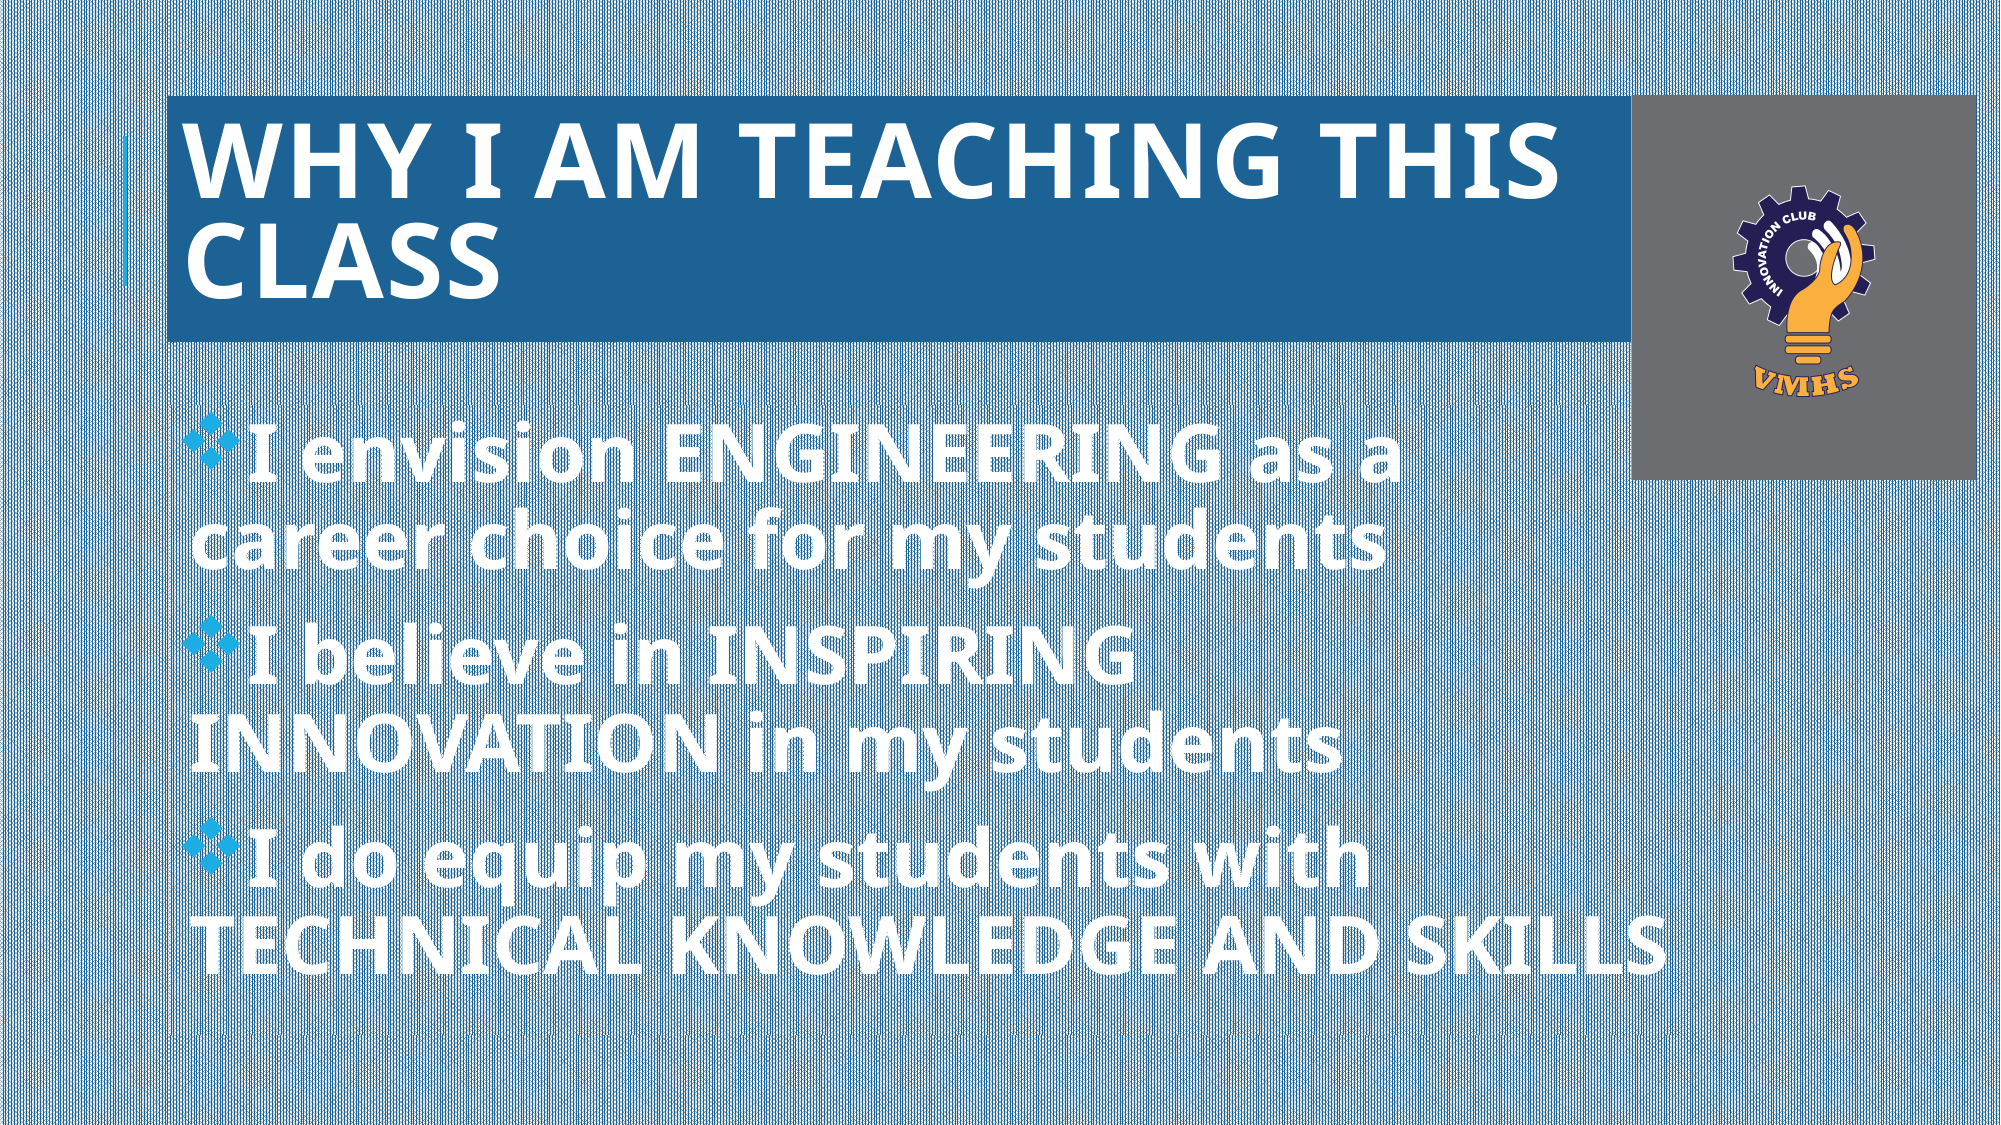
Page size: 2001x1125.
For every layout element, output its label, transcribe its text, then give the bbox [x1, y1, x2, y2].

title Why I am teaching this class [168, 96, 1625, 342]
list I envision ENGINEERING as a career choice for my students I believe in INSPIRING INNOVATION in my students I do equip my students with TECHNICAL KNOWLEDGE AND SKILLS [168, 405, 1683, 1035]
picture [1630, 95, 1976, 480]
